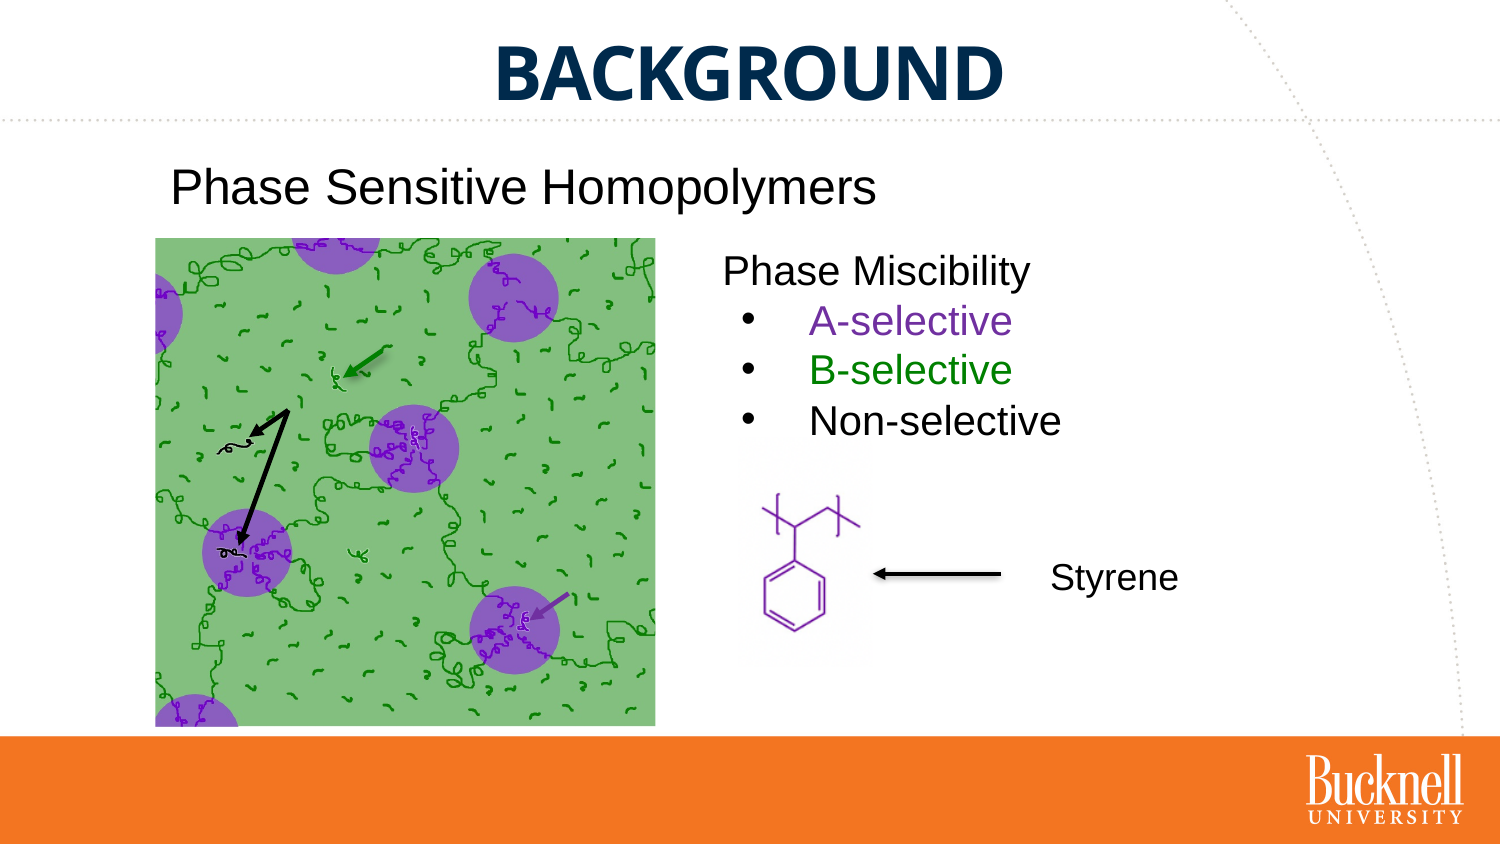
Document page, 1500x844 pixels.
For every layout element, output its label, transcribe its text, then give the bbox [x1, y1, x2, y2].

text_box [155, 238, 656, 727]
text_box Styrene [1035, 545, 1345, 606]
text_box Phase Miscibility A-selective B-selective Non-selective [707, 235, 1208, 511]
title Background [75, 0, 1425, 141]
picture [0, 0, 1500, 844]
text_box Phase Sensitive Homopolymers [155, 147, 1173, 223]
